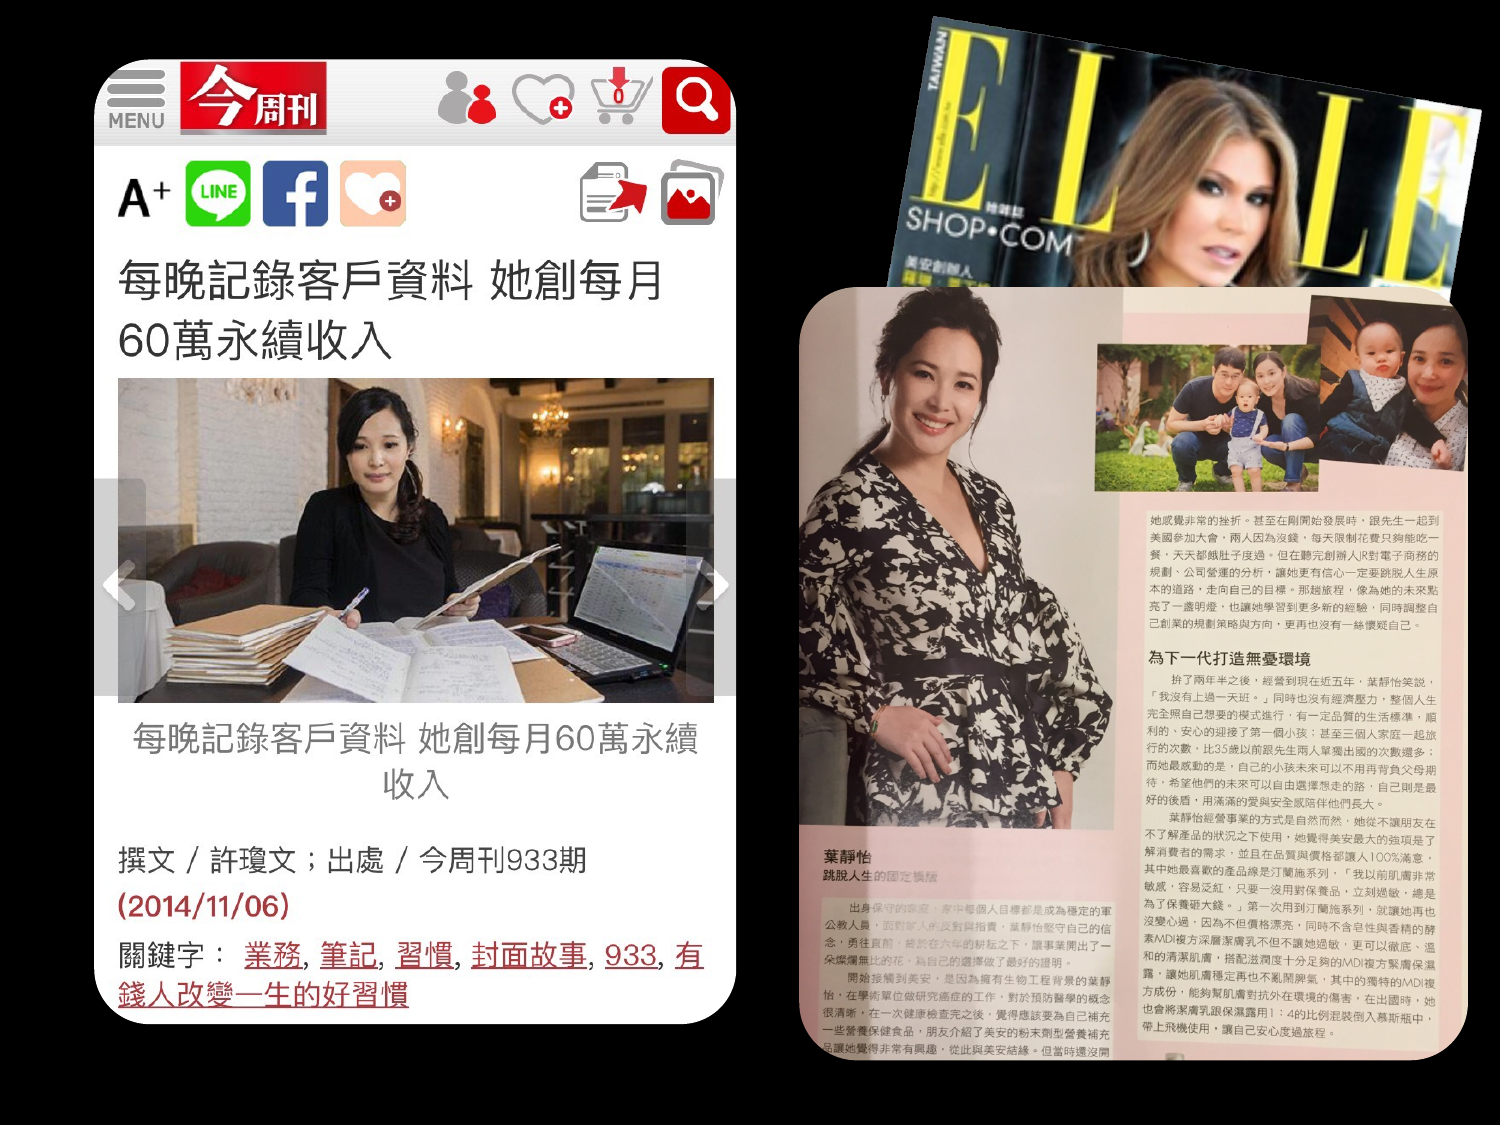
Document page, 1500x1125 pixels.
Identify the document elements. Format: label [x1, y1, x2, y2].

picture [798, 17, 1481, 1061]
picture [93, 59, 737, 1025]
